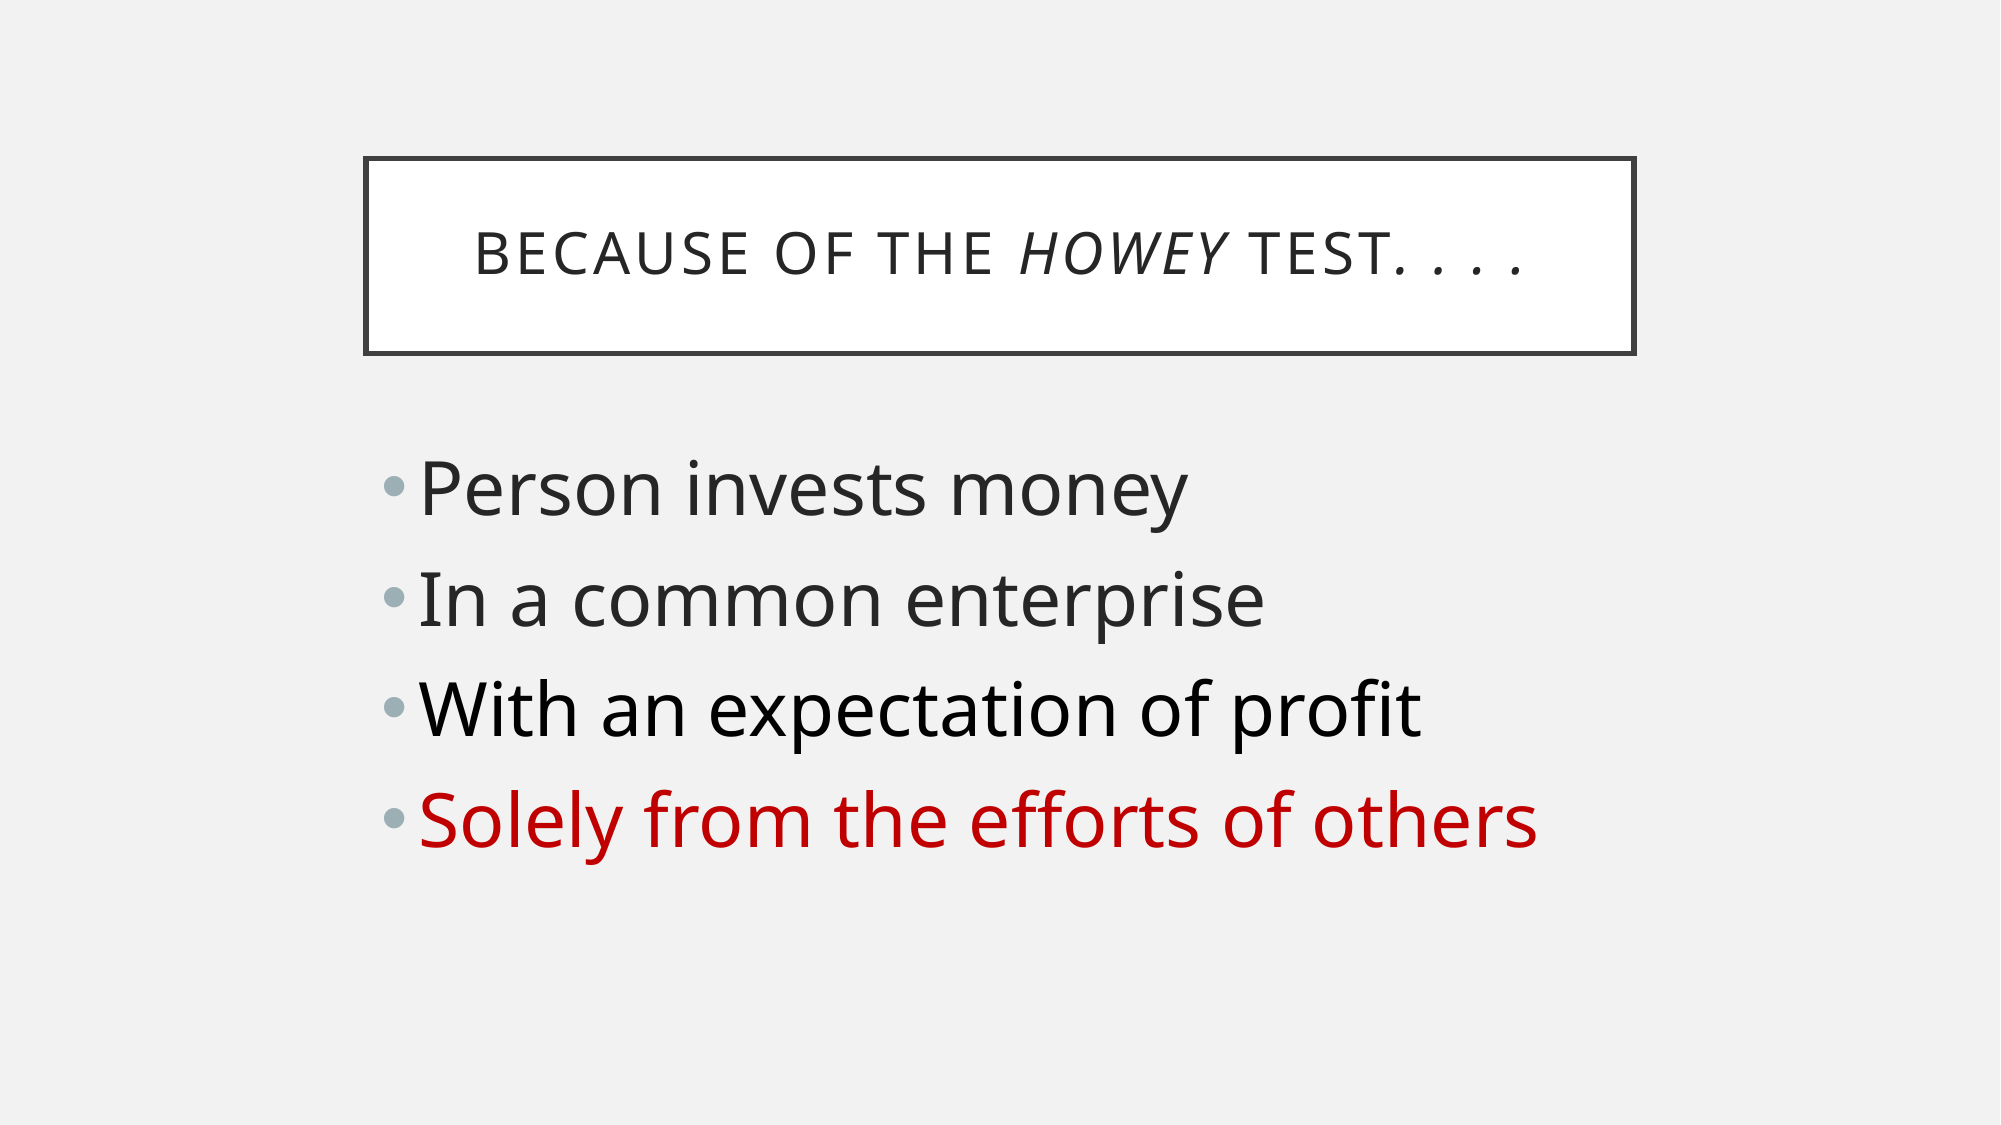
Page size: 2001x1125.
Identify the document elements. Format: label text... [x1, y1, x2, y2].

list Person invests money In a common enterprise With an expectation of profit Solely from the efforts of others [366, 432, 1634, 942]
title Because of the howey test. . . . [363, 156, 1637, 356]
